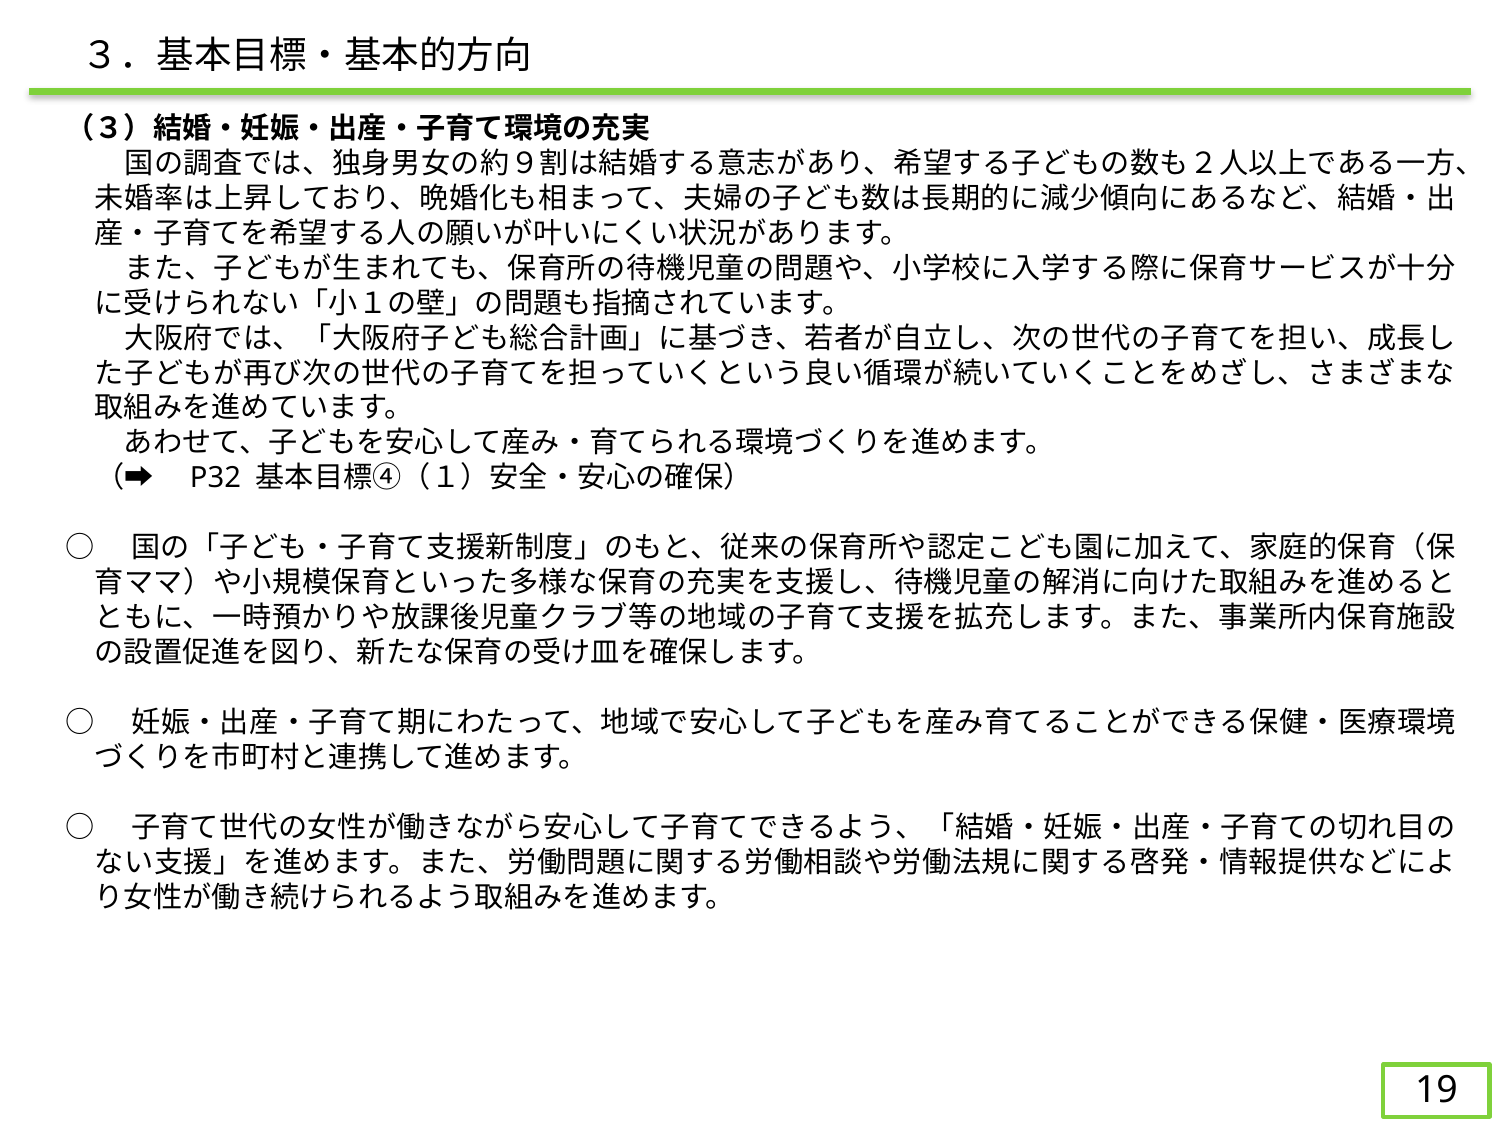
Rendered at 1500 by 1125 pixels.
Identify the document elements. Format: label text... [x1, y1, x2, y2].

text_box ３．基本目標・基本的方向 [29, 24, 1365, 84]
text_box 18 [1381, 1062, 1492, 1119]
text_box （３）結婚・妊娠・出産・子育て環境の充実 国の調査では、独身男女の約９割は結婚する意志があり、希望する子どもの数も２人以上である一方、未婚率は上昇しており、晩婚化も相まって、夫婦の子ども数は長期的に減少傾向にあるなど、結婚・出産・子育てを希望する人の願いが叶いにくい状況があります。 また、子どもが生まれても、保育所の待機児童の問題や、小学校に入学する際に保育サービスが十分に受けられない「小１の壁」の問題も指摘されています。 大阪府では、「大阪府子ども総合計画」に基づき、若者が自立し、次の世代の子育てを担い、成長した子どもが再び次の世代の子育てを担っていくという良い循環が続いていくことをめざし、さまざまな取組みを進めています。 あわせて、子どもを安心して産み・育てられる環境づくりを進めます。 （➡ P32 基本目標④（１）安全・安心の確保） ○ 国の「子ども・子育て支援新制度」のもと、従来の保育所や認定こども園に加えて、家庭的保育（保育ママ）や小規模保育といった多様な保育の充実を支援し、待機児童の解消に向けた取組みを進めるとともに、一時預かりや放課後児童クラブ等の地域の子育て支援を拡充します。また、事業所内保育施設の設置促進を図り、新たな保育の受け皿を確保します。 ○ 妊娠・出産・子育て期にわたって、地域で安心して子どもを産み育てることができる保健・医療環境づくりを市町村と連携して進めます。 ○ 子育て世代の女性が働きながら安心して子育てできるよう、「結婚・妊娠・出産・子育ての切れ目のない支援」を進めます。また、労働問題に関する労働相談や労働法規に関する啓発・情報提供などにより女性が働き続けられるよう取組みを進めます。 [50, 101, 1471, 921]
